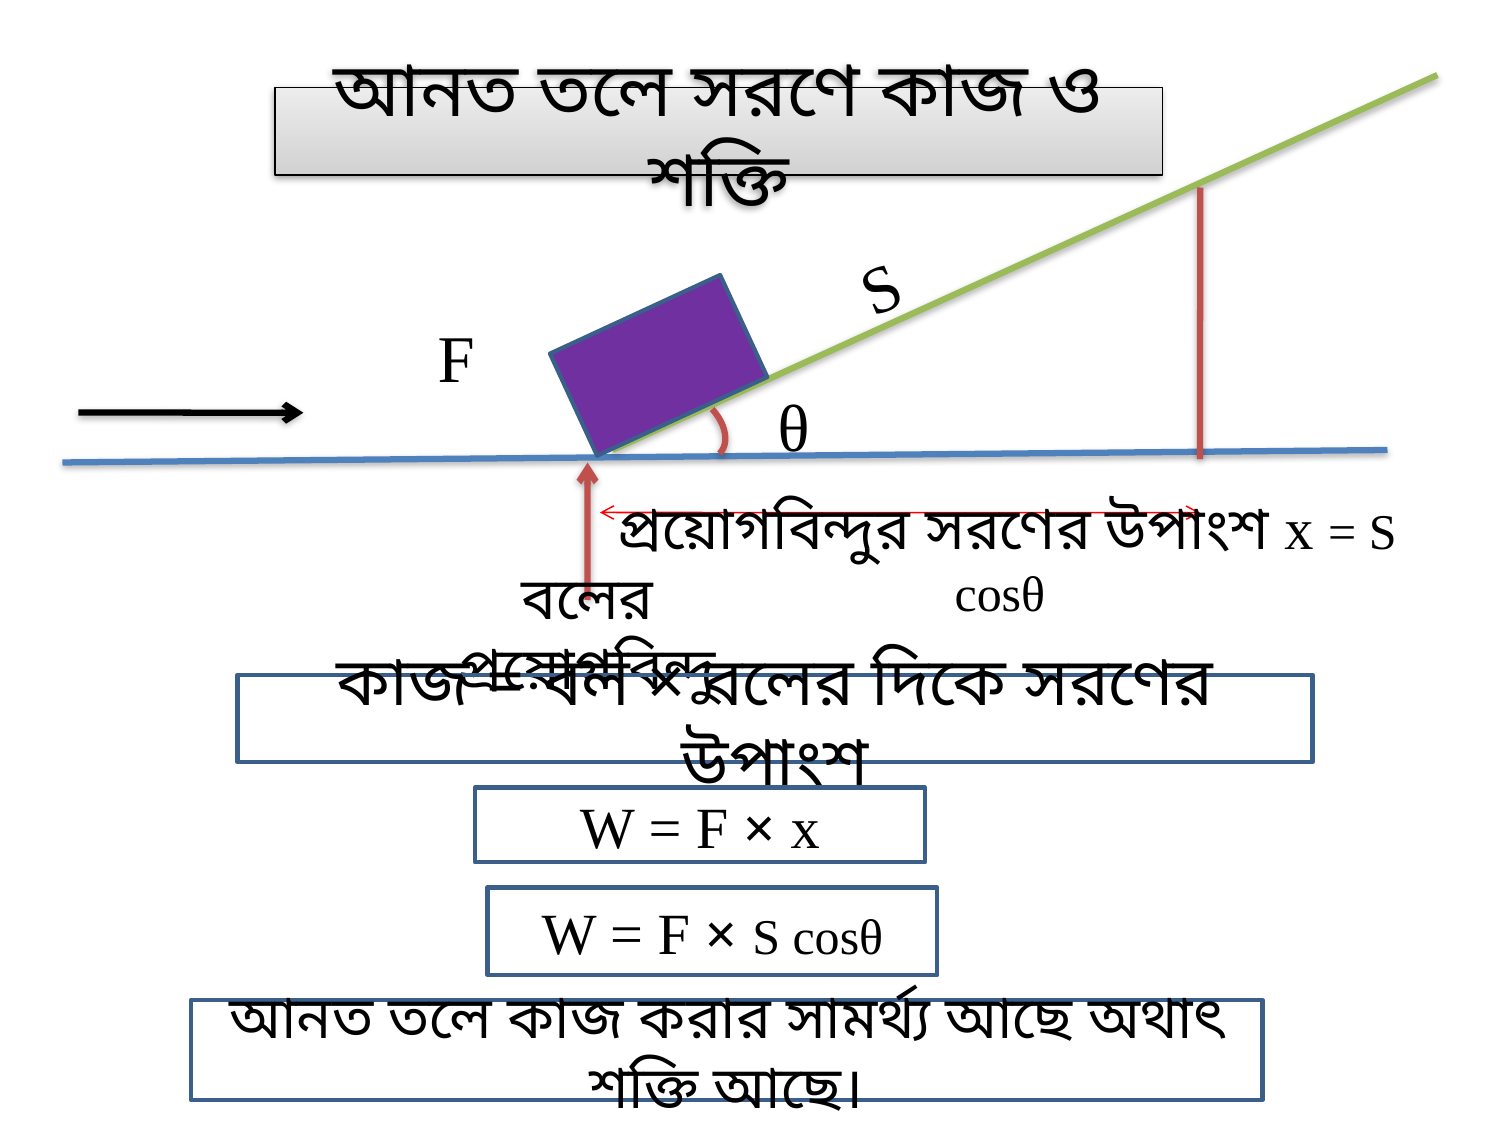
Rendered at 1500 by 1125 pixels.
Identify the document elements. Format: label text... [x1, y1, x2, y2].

text_box আনত তলে সরণে কাজ ও শক্তি [274, 87, 607, 176]
text_box [548, 324, 607, 448]
text_box প্রয়োগবিন্দুর সরণের উপাংশ x = S cosθ [585, 523, 1414, 589]
text_box বলের প্রয়োগবিন্দু [410, 598, 765, 664]
text_box কাজ = বল × বলের দিকে সরণের উপাংশ [235, 673, 1315, 764]
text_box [62, 449, 1388, 463]
text_box W = F × x [473, 785, 927, 864]
text_box F [410, 323, 502, 389]
text_box W = F × S cosθ [485, 885, 939, 977]
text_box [612, 74, 1438, 451]
text_box আনত তলে কাজ করার সামর্থ্য আছে অথাৎ শক্তি আছে। [189, 998, 1265, 1102]
